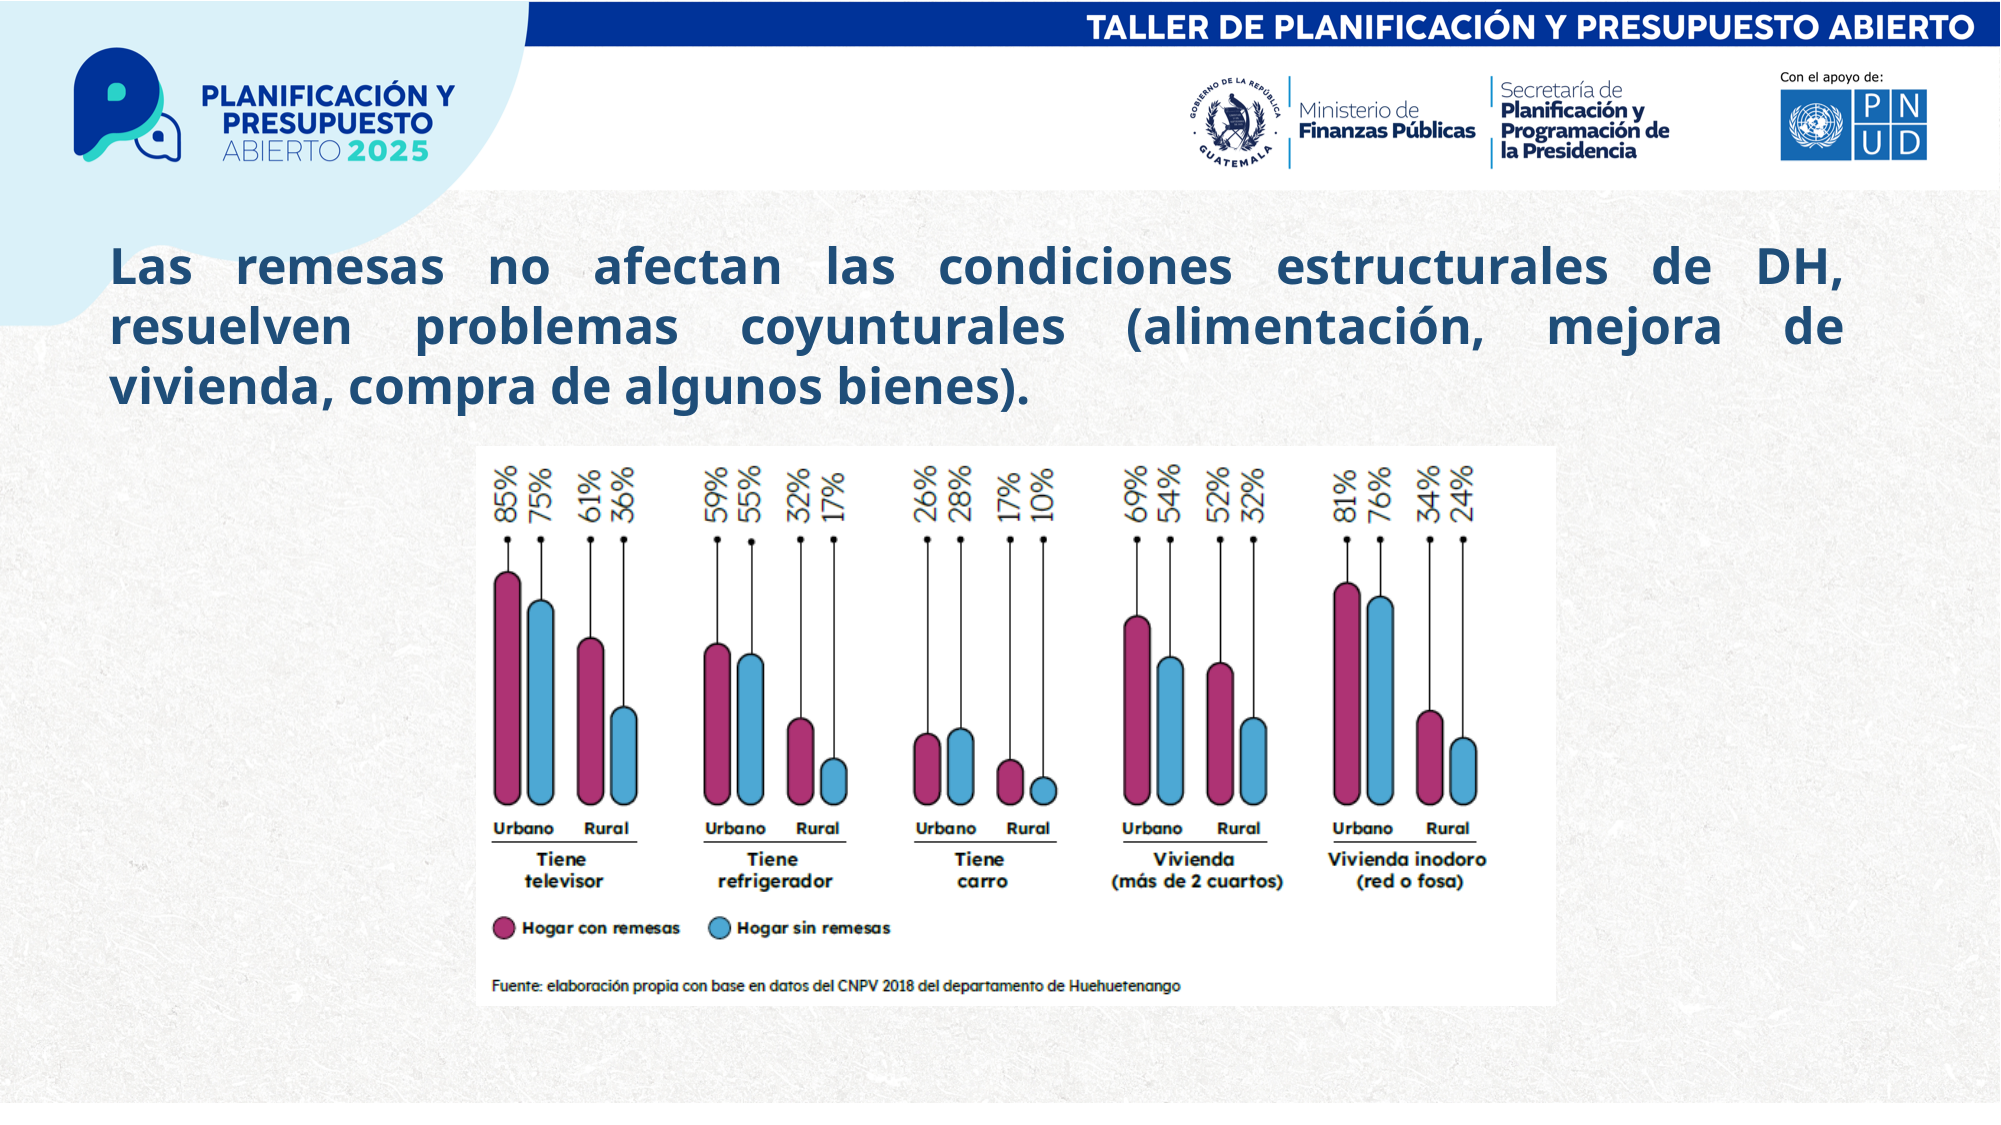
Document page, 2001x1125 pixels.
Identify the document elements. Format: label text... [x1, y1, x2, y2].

picture [0, 1, 2000, 1103]
text_box Las remesas no afectan las condiciones estructurales de DH, resuelven problemas coyunturales (alimentación, mejora de vivienda, compra de algunos bienes). [93, 226, 1862, 431]
